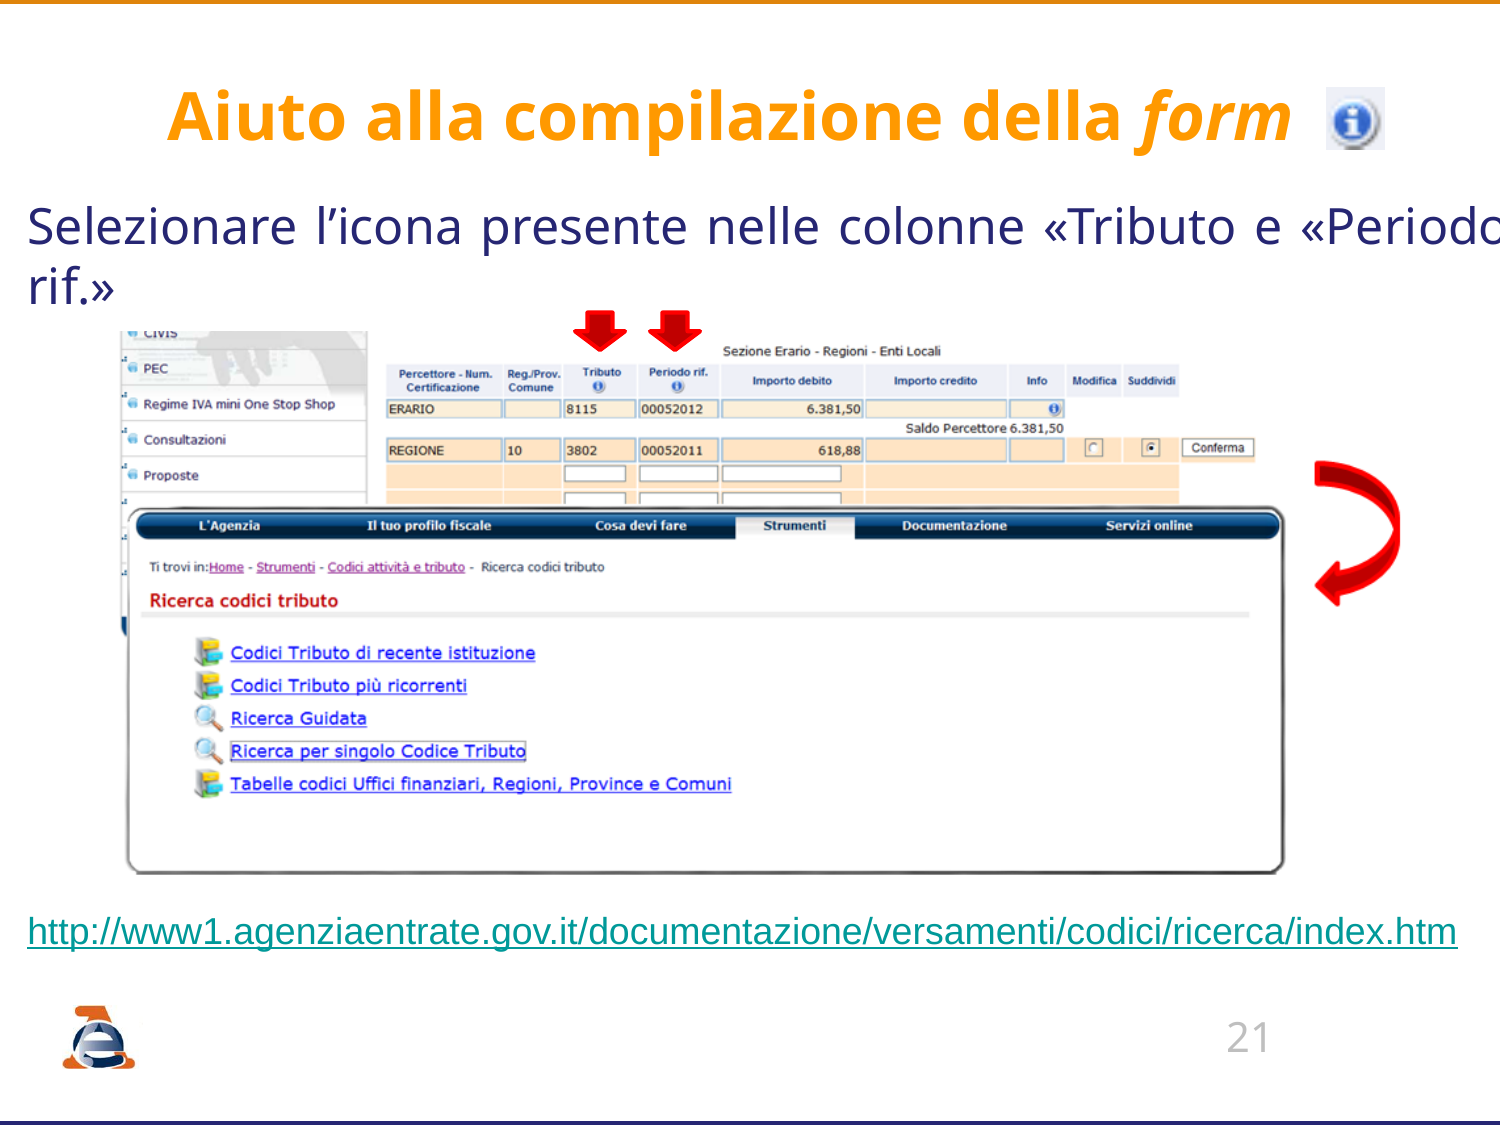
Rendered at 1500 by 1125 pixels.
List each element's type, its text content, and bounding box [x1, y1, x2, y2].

picture [62, 1005, 143, 1069]
text_box 21 [1211, 1003, 1500, 1076]
text_box http://www1.agenziaentrate.gov.it/documentazione/versamenti/codici/ricerca/index.htm [12, 899, 1488, 960]
text_box Selezionare l’icona presente nelle colonne «Tributo e «Periodo rif.» [12, 187, 1500, 323]
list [101, 330, 1413, 917]
text_box [585, 310, 615, 329]
picture [1325, 87, 1386, 150]
text_box [660, 310, 690, 329]
title Aiuto alla compilazione della form [24, 87, 1438, 187]
